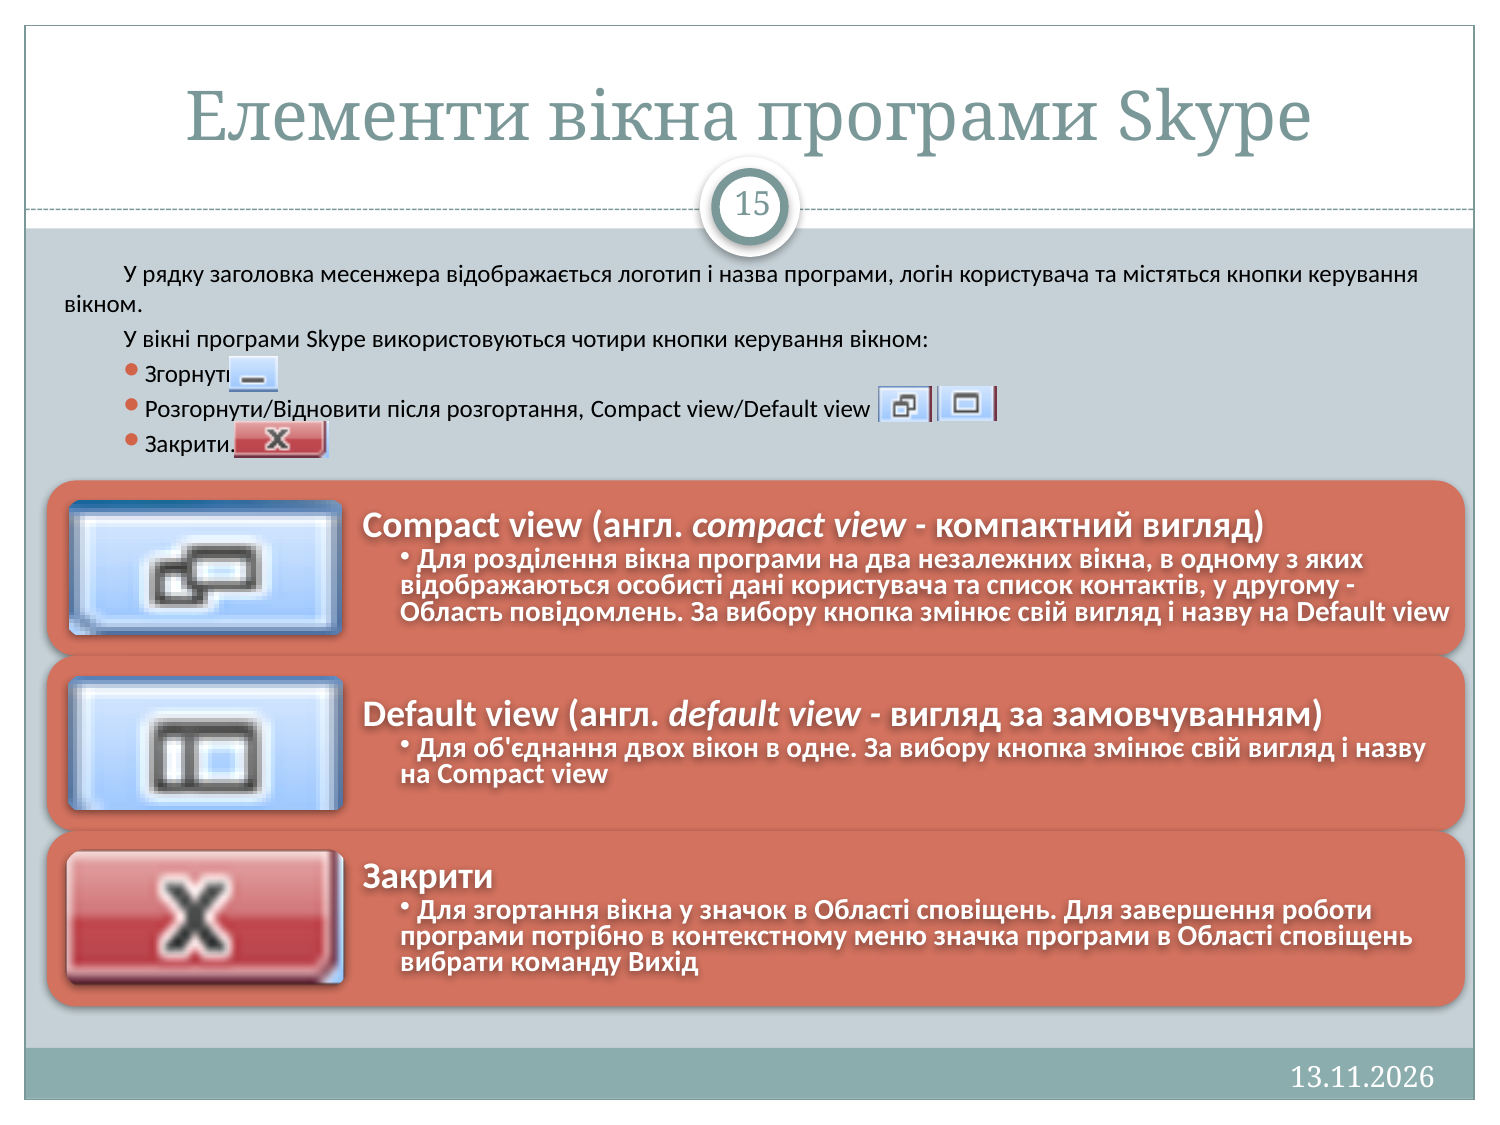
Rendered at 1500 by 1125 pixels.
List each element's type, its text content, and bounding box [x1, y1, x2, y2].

title Елементи вікна програми Skype [49, 37, 1450, 162]
picture [878, 386, 932, 423]
footer [50, 1051, 638, 1112]
picture [234, 421, 329, 459]
picture [229, 356, 279, 392]
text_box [46, 480, 1466, 1007]
slide_number 15 [715, 168, 791, 241]
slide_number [950, 1050, 1450, 1111]
list У рядку заголовка месенжера відображається логотип і назва програми, логін користувача та містяться кнопки керування вікном. У вікні програми Skype використовуються чотири кнопки керування вікном: Згорнути Розгорнути/Відновити після розгортання, Compact view/Default view Закрити. [49, 250, 1445, 478]
picture [937, 386, 997, 422]
